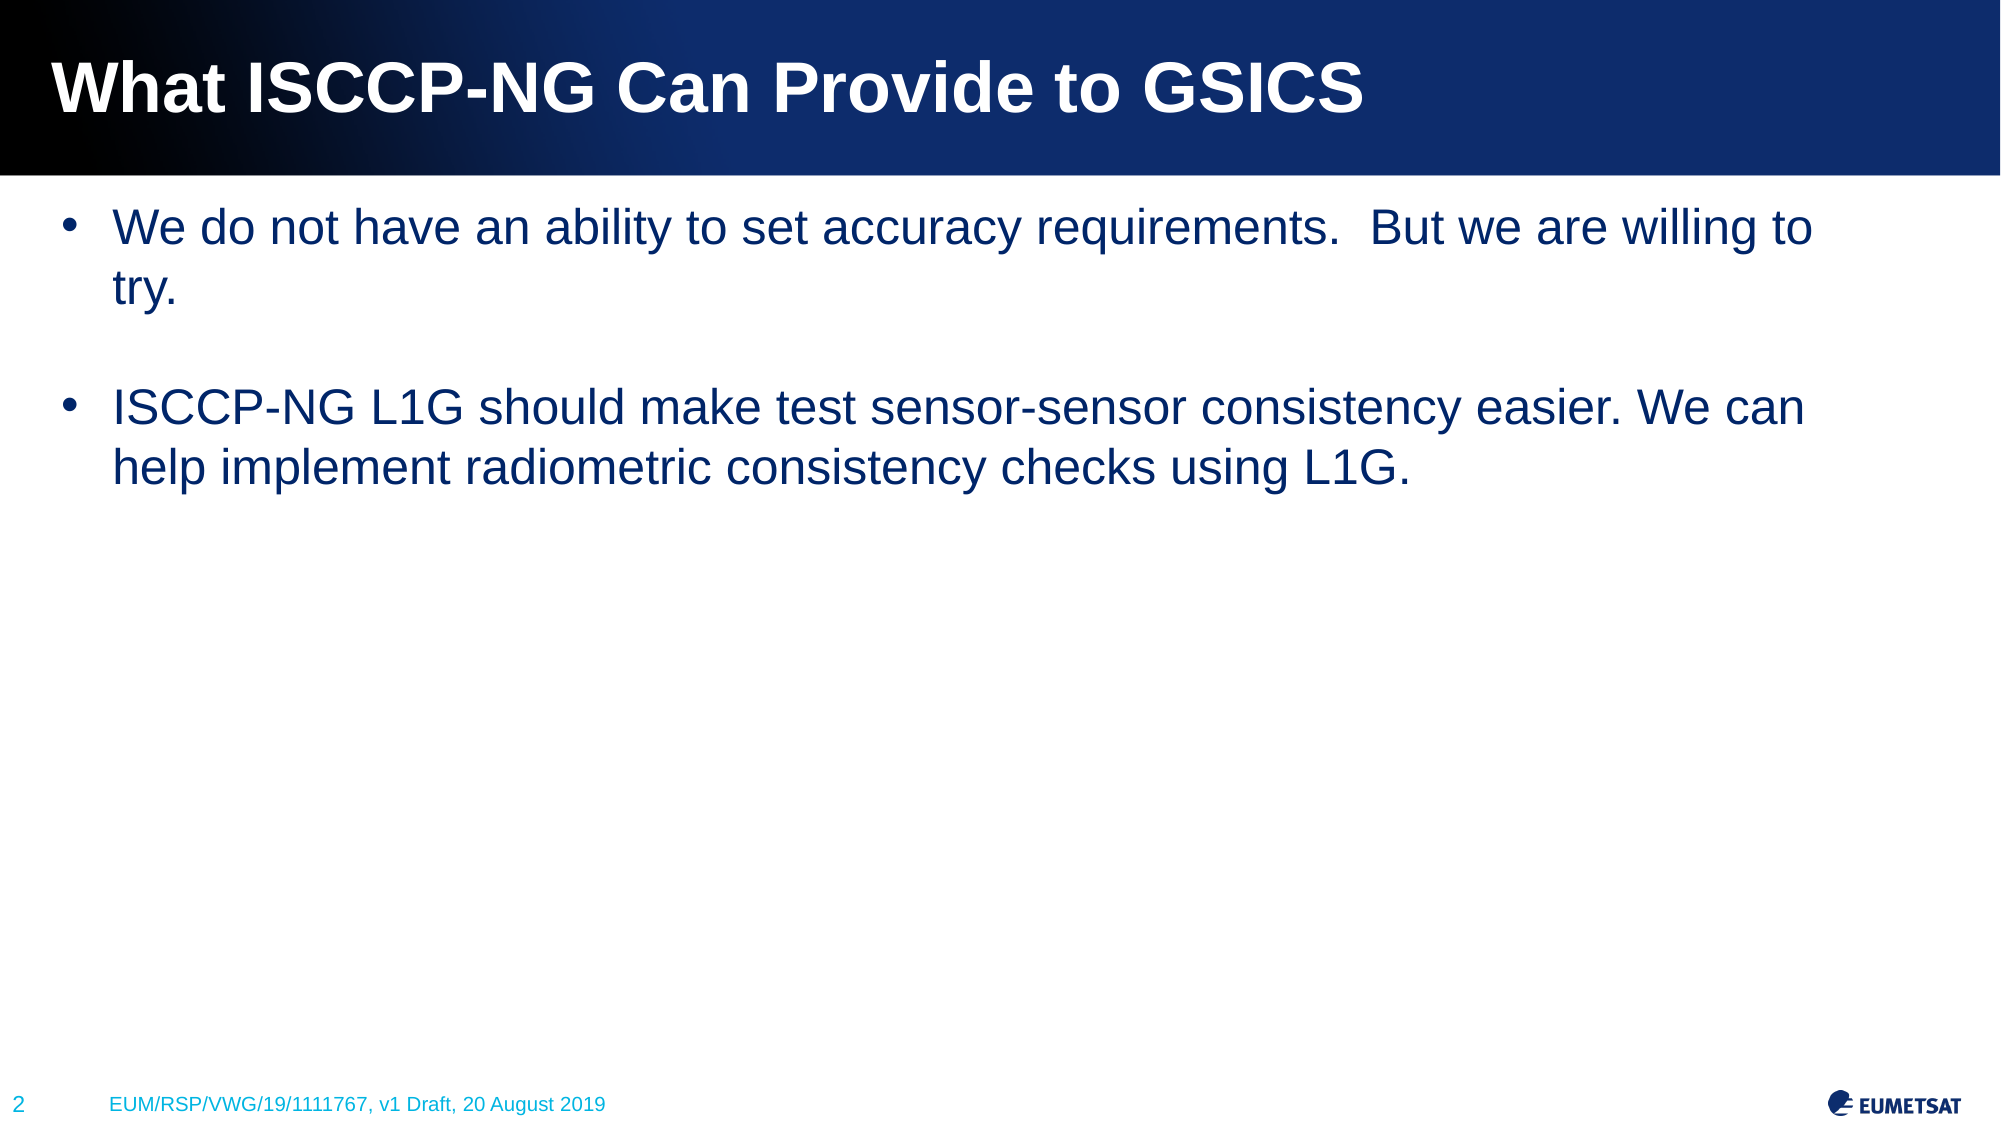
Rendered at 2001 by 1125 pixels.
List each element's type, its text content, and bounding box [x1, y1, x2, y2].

title What ISCCP-NG Can Provide to GSICS [0, 0, 2000, 168]
picture [0, 0, 2001, 1125]
list We do not have an ability to set accuracy requirements. But we are willing to try. ISCCP-NG L1G should make test sensor-sensor consistency easier. We can help implement radiometric consistency checks using L1G. [46, 186, 1838, 1051]
